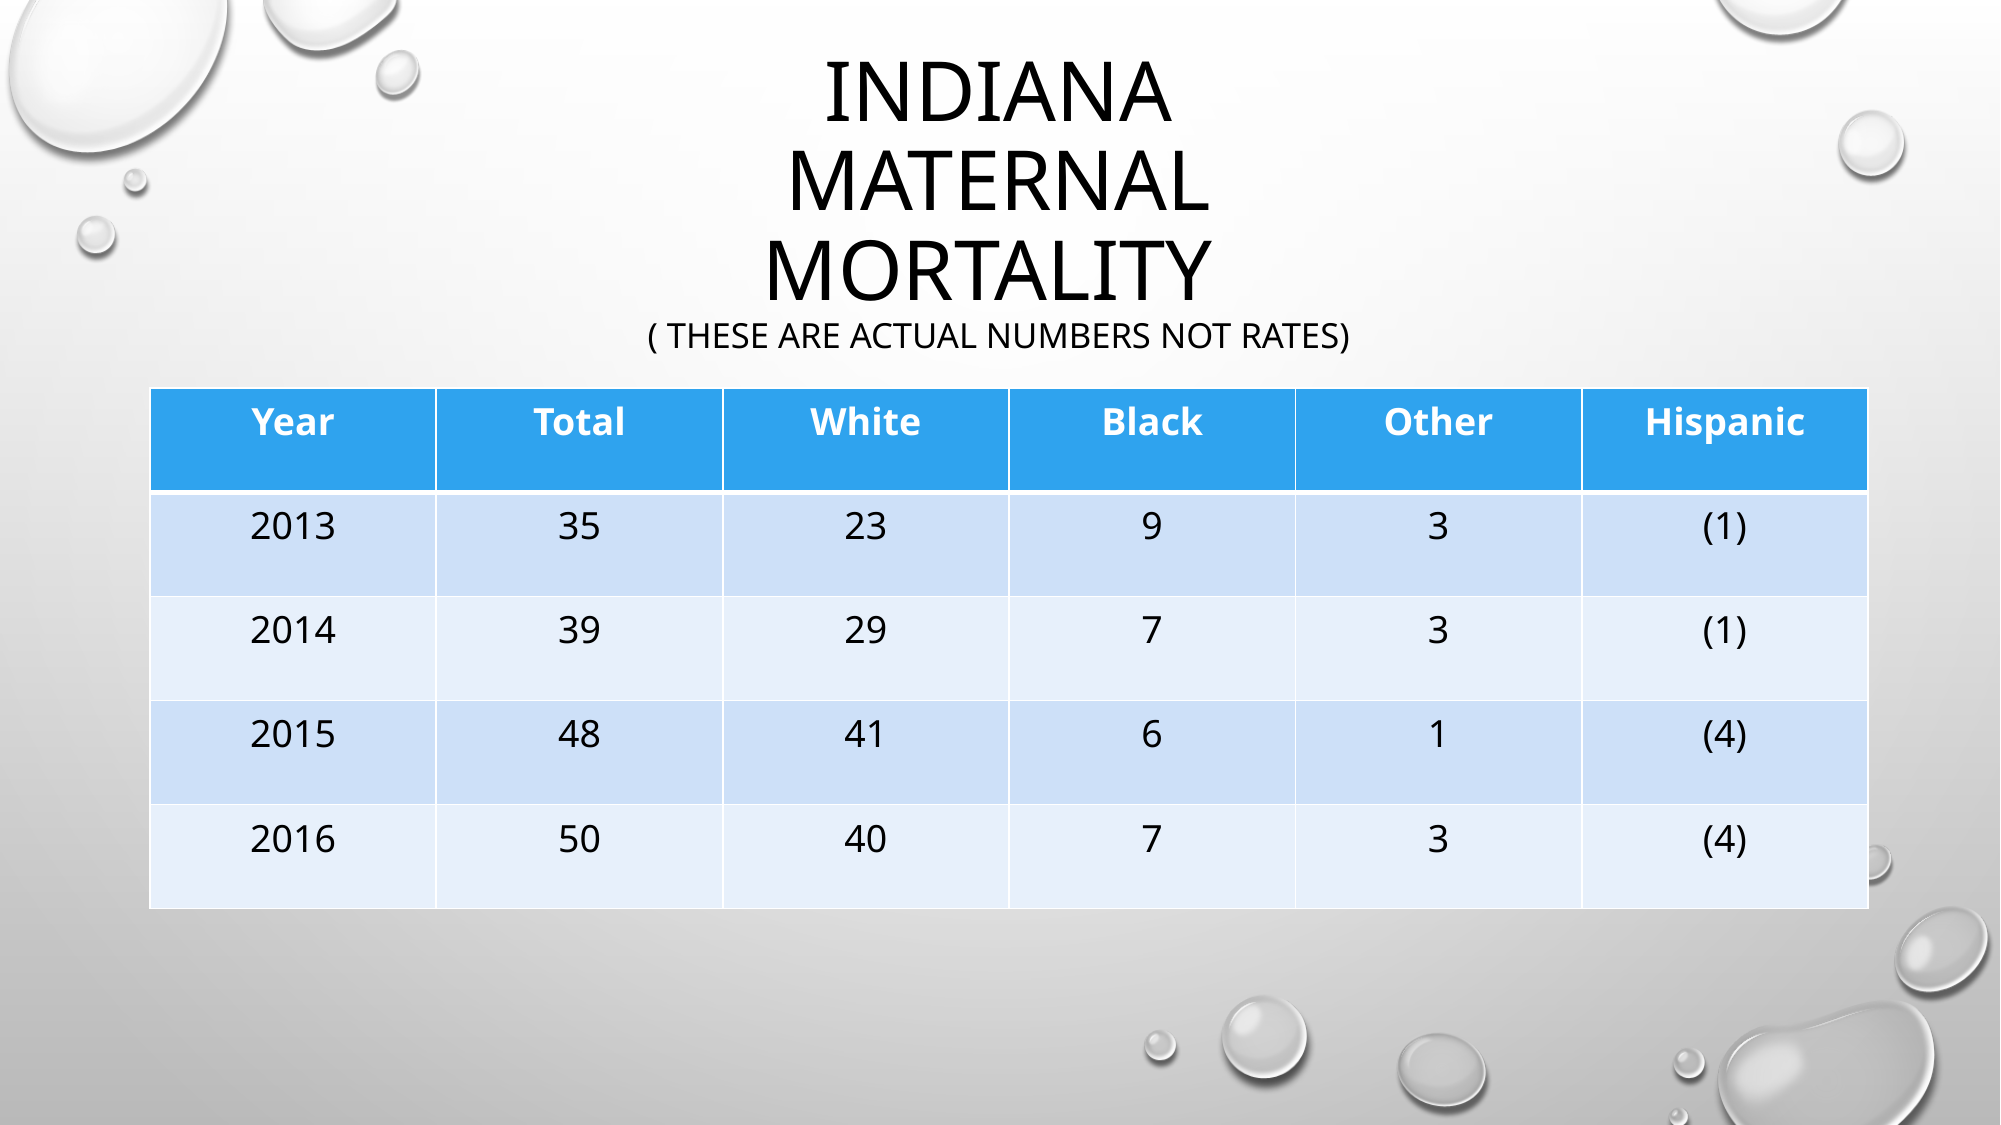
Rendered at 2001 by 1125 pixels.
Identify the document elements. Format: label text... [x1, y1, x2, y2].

table_cell 48 [437, 701, 722, 804]
table_cell 41 [724, 701, 1008, 804]
table_cell 39 [437, 597, 722, 700]
table_cell 2015 [151, 701, 435, 804]
table_cell (4) [1583, 701, 1867, 804]
table_cell 6 [1010, 701, 1295, 804]
table_cell 3 [1296, 597, 1581, 700]
table_header Year [151, 389, 435, 490]
table_header White [724, 389, 1008, 490]
table_header Other [1296, 389, 1581, 490]
title Indiana Maternal Mortality ( These are actual numbers not rates) [149, 42, 1848, 364]
table_cell 7 [1010, 805, 1295, 908]
table_cell 3 [1296, 805, 1581, 908]
table_cell (4) [1583, 805, 1867, 908]
table_cell 2016 [151, 805, 435, 908]
table_cell 7 [1010, 597, 1295, 700]
table_cell 40 [724, 805, 1008, 908]
table_cell 9 [1010, 495, 1295, 596]
table_cell 35 [437, 495, 722, 596]
table_cell (1) [1583, 495, 1867, 596]
table_header Black [1010, 389, 1295, 490]
table_cell 1 [1296, 701, 1581, 804]
table_header Total [437, 389, 722, 490]
table_cell 50 [437, 805, 722, 908]
table_cell 3 [1296, 495, 1581, 596]
table_cell (1) [1583, 597, 1867, 700]
table_cell 29 [724, 597, 1008, 700]
picture [0, 0, 2000, 1125]
table_cell 23 [724, 495, 1008, 596]
table_cell 2014 [151, 597, 435, 700]
table_cell 2013 [151, 495, 435, 596]
table_header Hispanic [1583, 389, 1867, 490]
